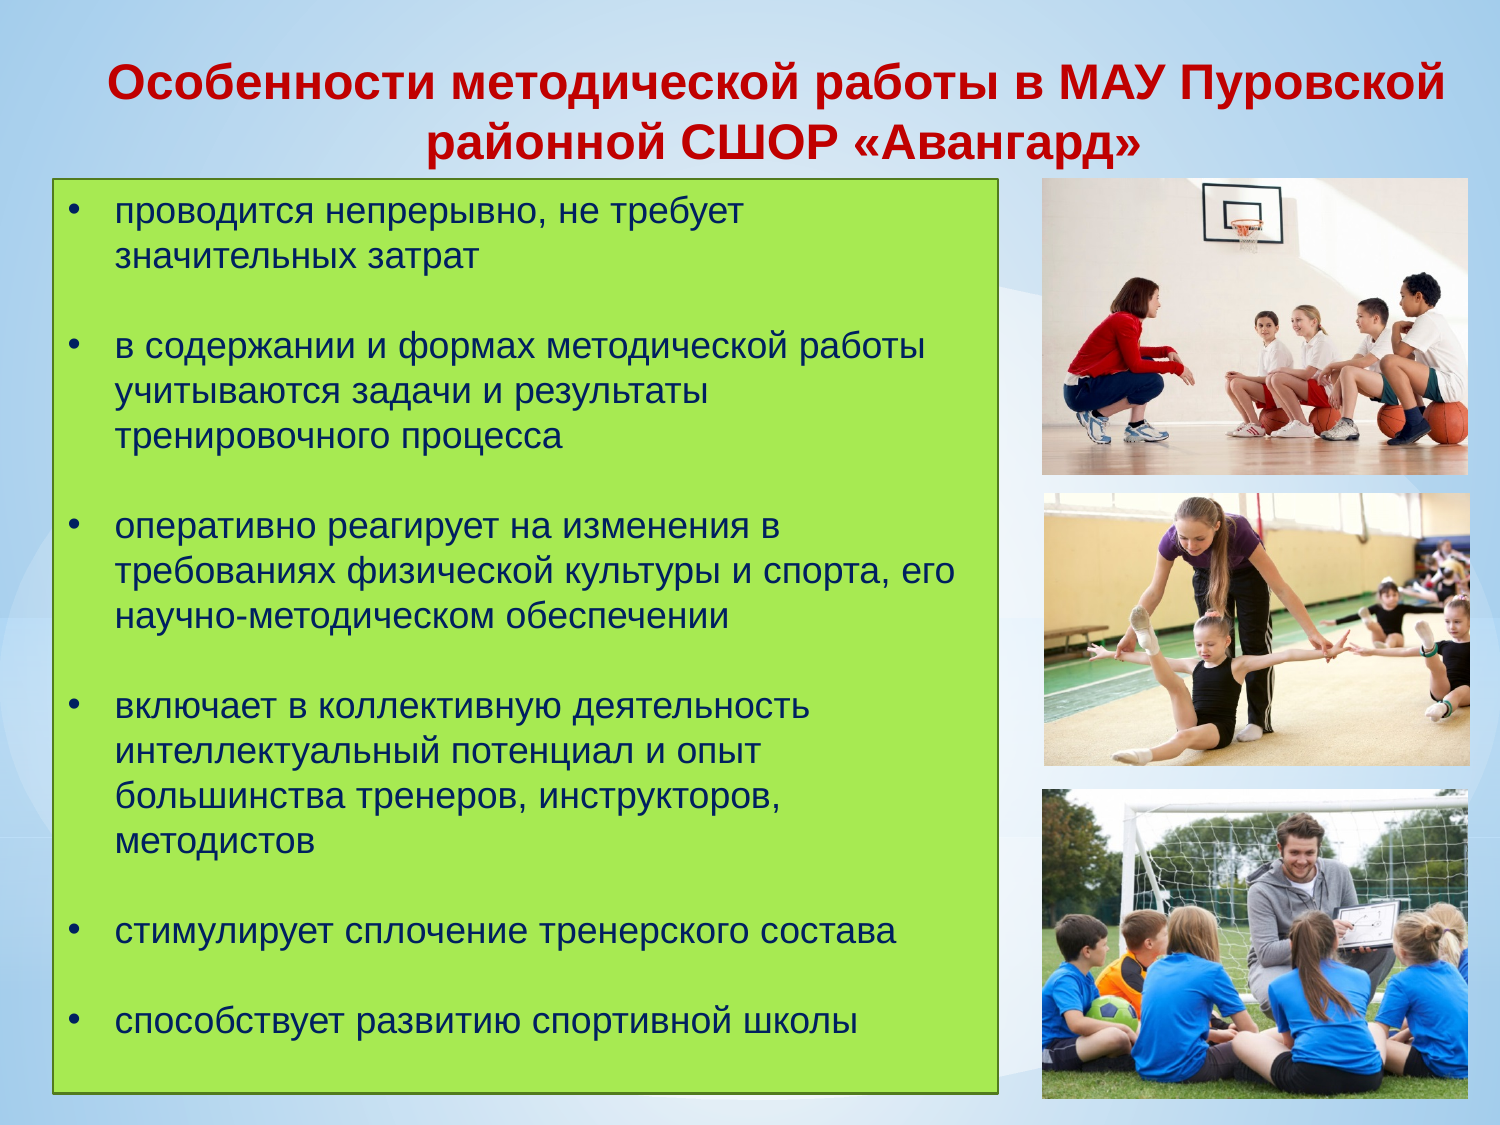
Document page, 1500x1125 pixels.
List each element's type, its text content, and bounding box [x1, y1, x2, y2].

text_box Особенности методической работы в МАУ Пуровской районной СШОР «Авангард» [91, 42, 1462, 178]
picture [1041, 178, 1468, 475]
text_box проводится непрерывно, не требует значительных затрат в содержании и формах методической работы учитываются задачи и результаты тренировочного процесса оперативно реагирует на изменения в требованиях физической культуры и спорта, его научно-методическом обеспечении включает в коллективную деятельность интеллектуальный потенциал и опыт большинства тренеров, инструкторов, методистов стимулирует сплочение тренерского состава способствует развитию спортивной школы [52, 178, 999, 1095]
picture [1043, 493, 1470, 766]
picture [1041, 789, 1468, 1099]
